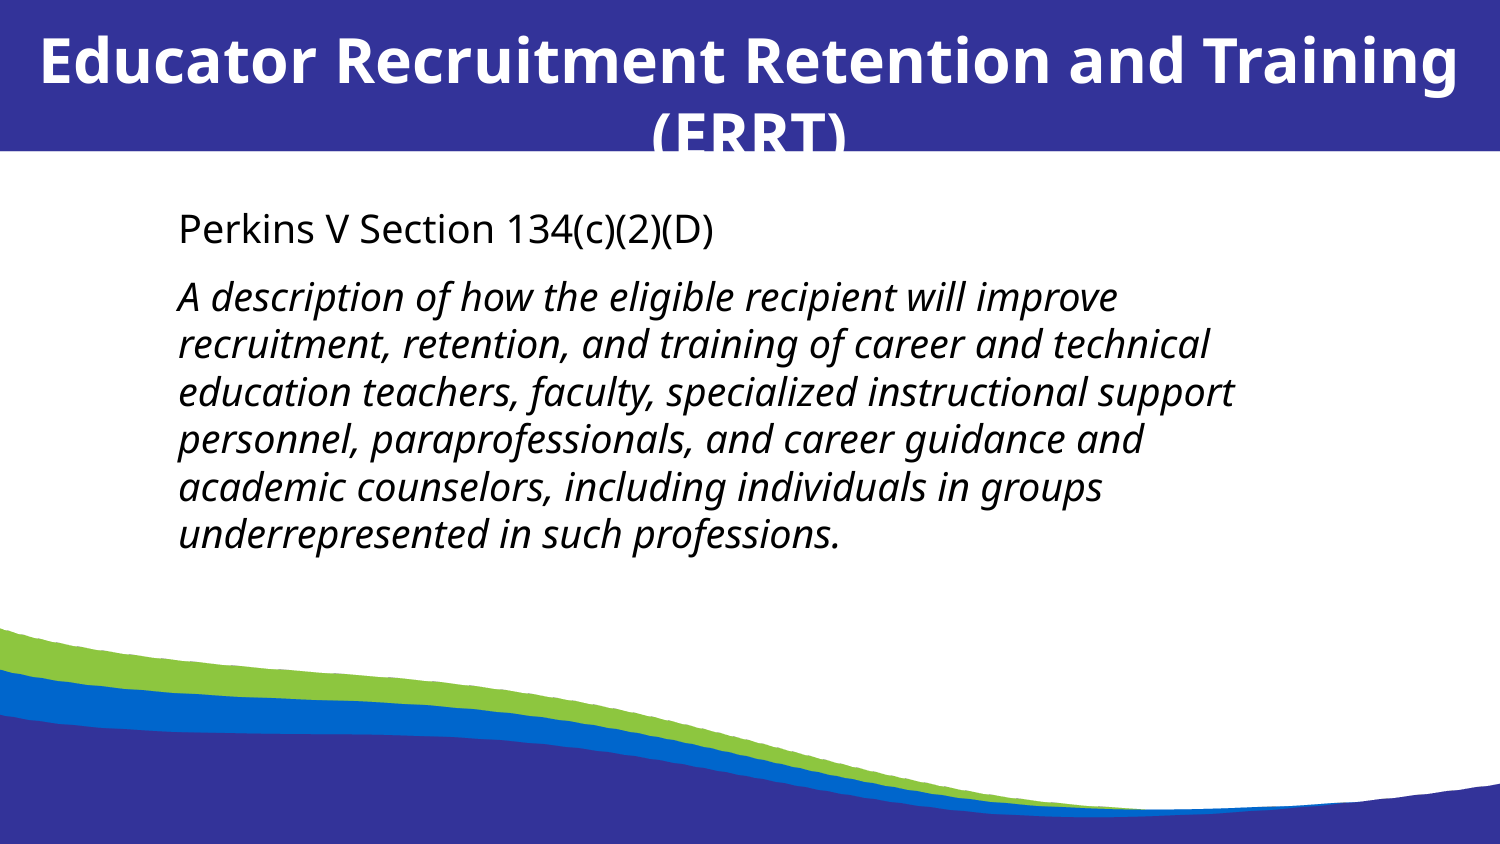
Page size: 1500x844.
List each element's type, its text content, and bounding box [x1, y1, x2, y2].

list Perkins V Section 134(c)(2)(D) A description of how the eligible recipient will improve recruitment, retention, and training of career and technical education teachers, faculty, specialized instructional support personnel, paraprofessionals, and career guidance and academic counselors, including individuals in groups underrepresented in such professions. [163, 196, 1305, 704]
list Educator Recruitment Retention and Training (ERRT) [0, 40, 1500, 152]
picture [0, 608, 1500, 844]
